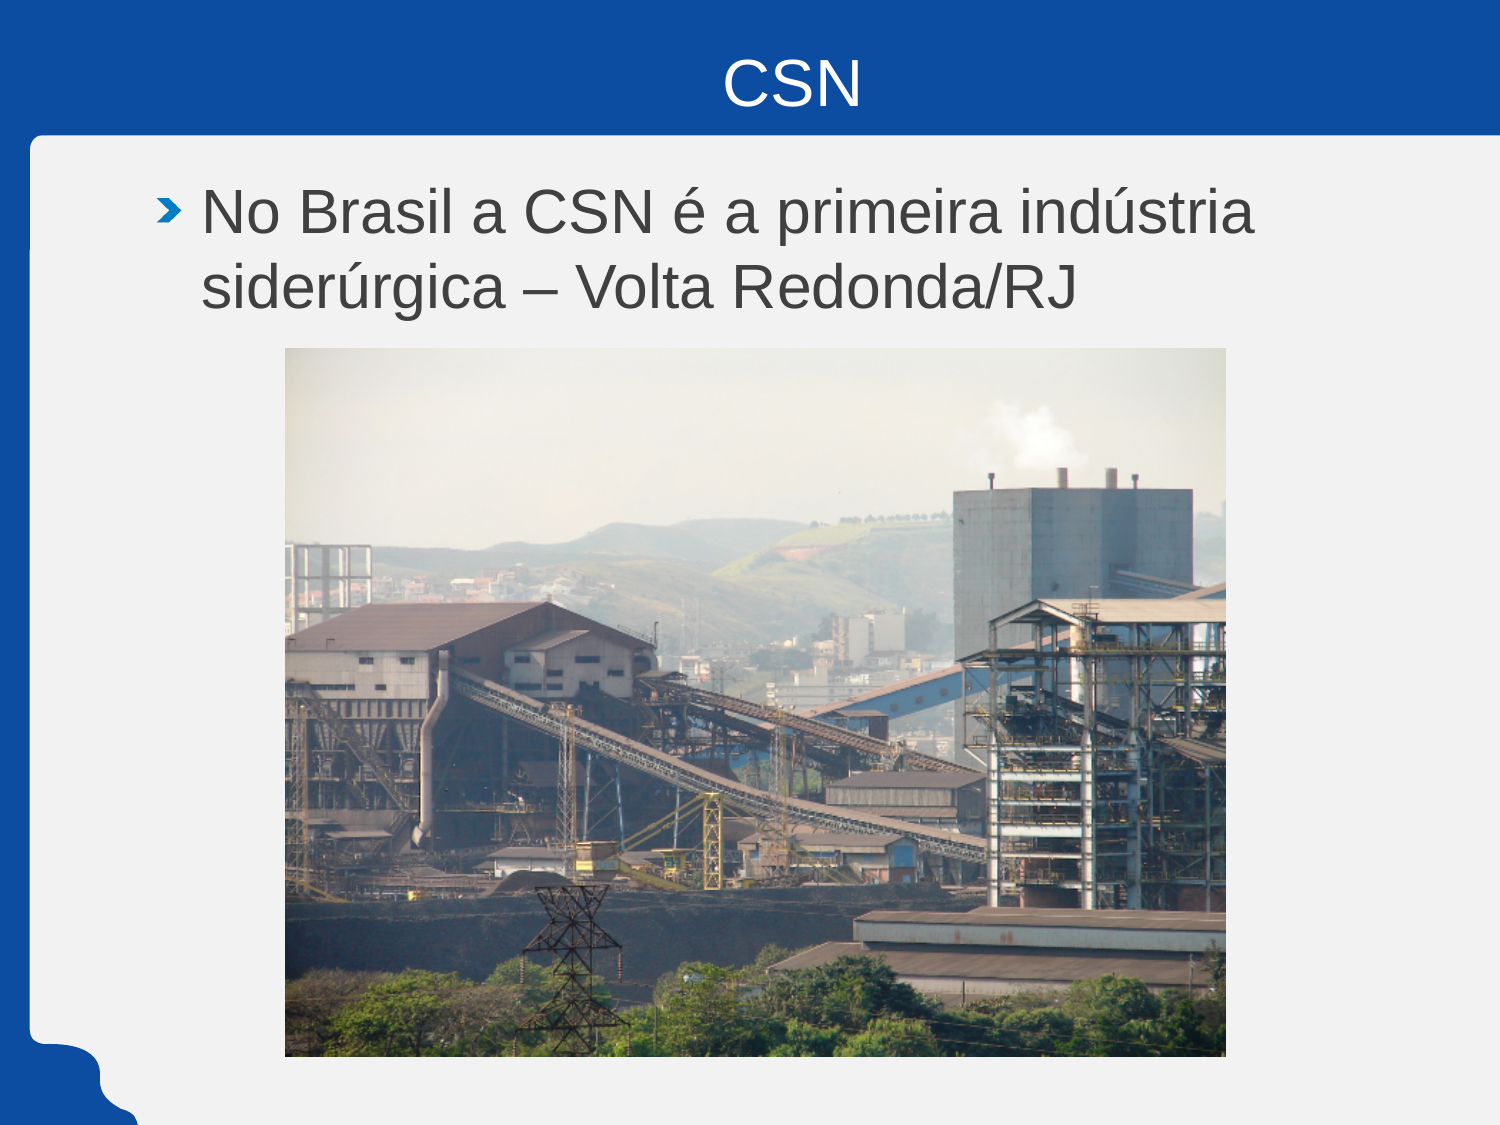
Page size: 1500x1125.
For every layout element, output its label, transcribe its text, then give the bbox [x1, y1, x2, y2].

picture [285, 347, 1227, 1058]
title CSN [53, 31, 1459, 129]
picture [129, 187, 190, 231]
list No Brasil a CSN é a primeira indústria siderúrgica – Volta Redonda/RJ [53, 164, 1459, 350]
